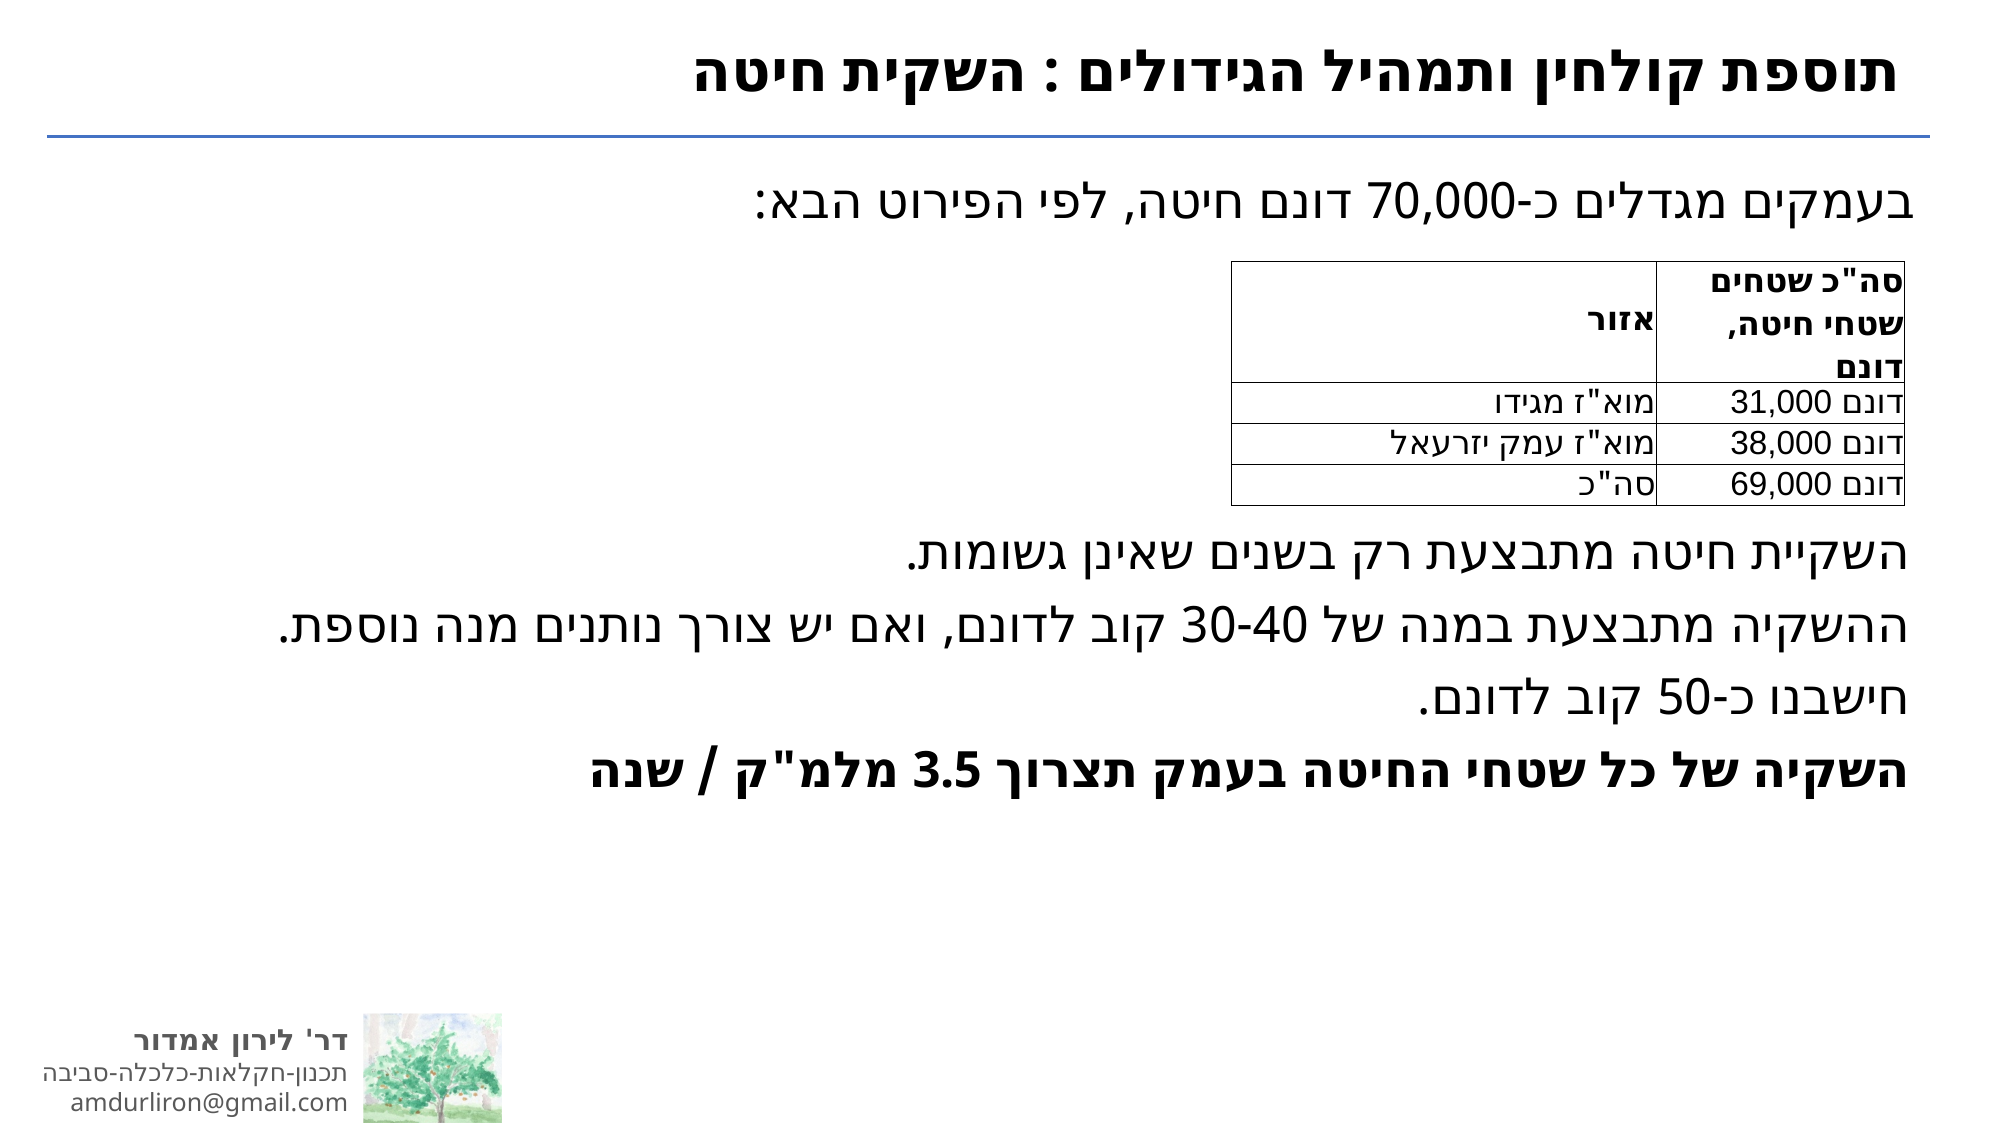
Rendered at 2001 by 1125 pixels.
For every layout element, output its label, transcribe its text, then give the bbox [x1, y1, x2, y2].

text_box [19, 1013, 502, 1125]
text_box בעמקים מגדלים כ-70,000 דונם חיטה, לפי הפירוט הבא: [99, 161, 1931, 236]
table_cell מוא"ז עמק יזרעאל [1232, 424, 1656, 464]
text_box תוספת קולחין ותמהיל הגידולים : השקית חיטה [153, 25, 1916, 111]
table_cell 31,000 דונם [1657, 383, 1904, 423]
table_cell 38,000 דונם [1657, 424, 1904, 464]
table_cell מוא"ז מגידו [1232, 383, 1656, 423]
table_cell סה"כ [1232, 465, 1656, 505]
table_header סה"כ שטחים שטחי חיטה, דונם [1657, 262, 1904, 382]
text_box השקיית חיטה מתבצעת רק בשנים שאינן גשומות. ההשקיה מתבצעת במנה של 30-40 קוב לדונם, ואם יש צורך נותנים מנה נוספת. חישבנו כ-50 קוב לדונם. השקיה של כל שטחי החיטה בעמק תצרוך 3.5 מלמ"ק / שנה [95, 512, 1926, 805]
table_header אזור [1232, 262, 1656, 382]
table_cell 69,000 דונם [1657, 465, 1904, 505]
